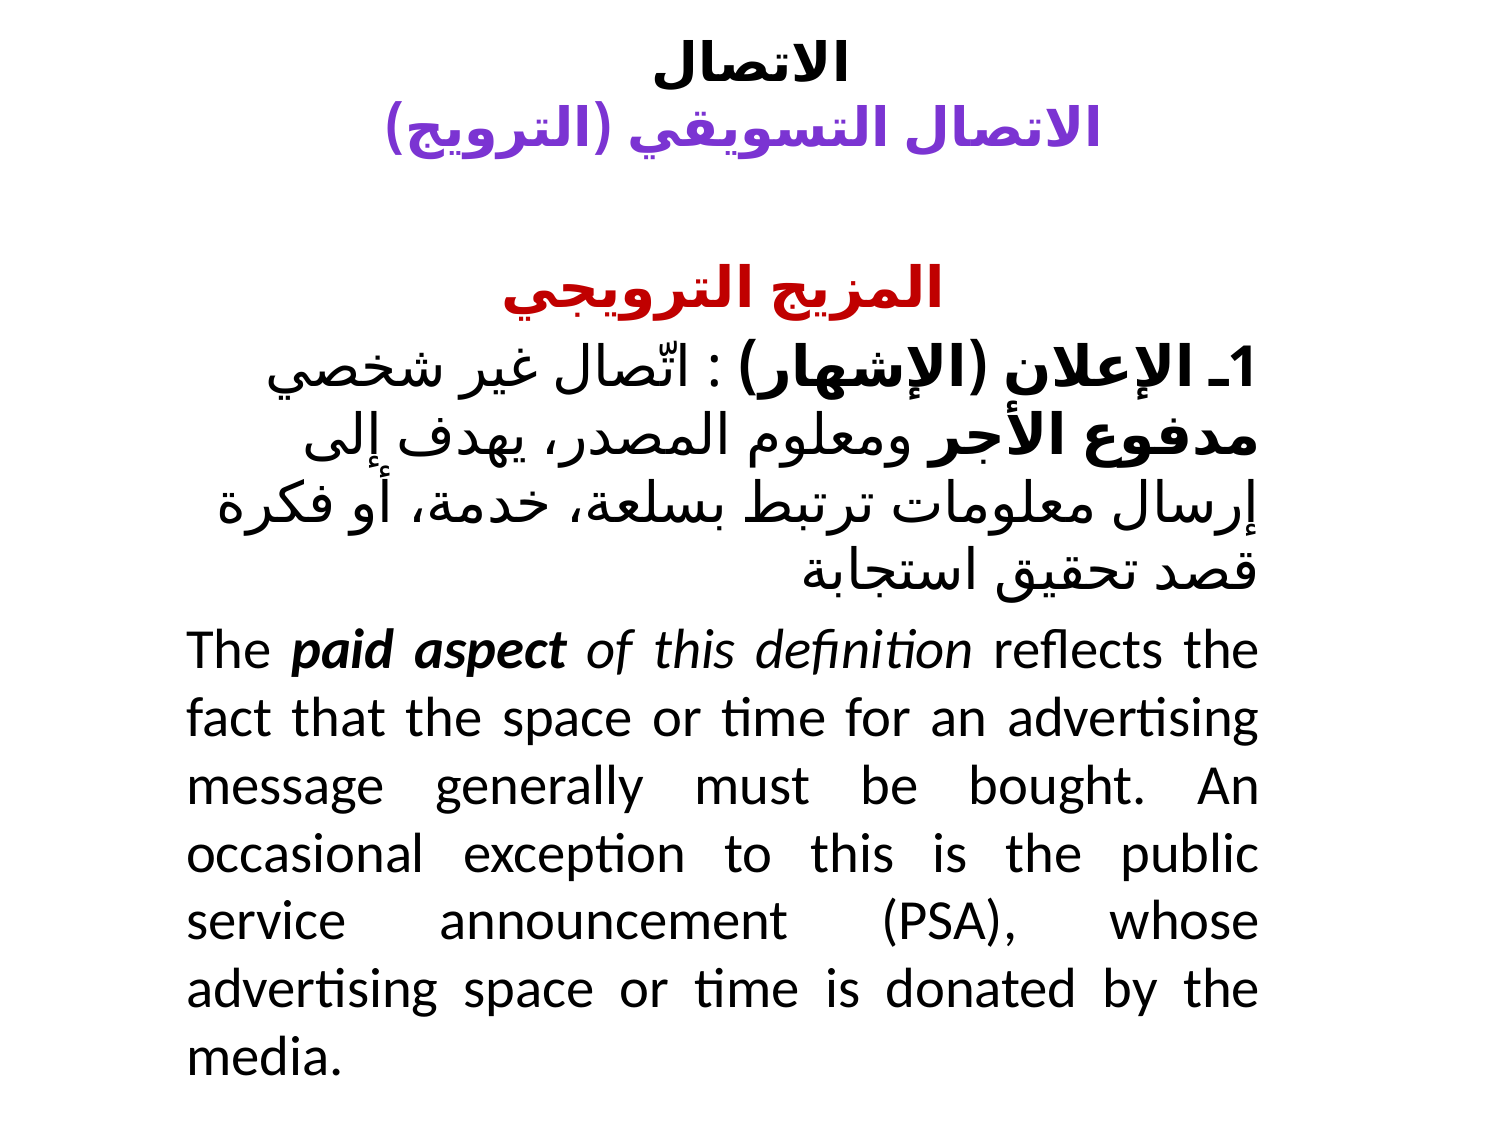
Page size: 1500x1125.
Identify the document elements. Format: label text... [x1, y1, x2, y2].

subtitle المزيج الترويجي 1ـ الإعلان (الإشهار) : اتّصال غير شخصي مدفوع الأجر ومعلوم المصدر، يهدف إلى إرسال معلومات ترتبط بسلعة، خدمة، أو فكرة قصد تحقيق استجابة The paid aspect of this definition reflects the fact that the space or time for an advertising message generally must be bought. An occasional exception to this is the public service announcement (PSA), whose advertising space or time is donated by the media. [171, 243, 1275, 1094]
title الاتصال الاتصال التسويقي (الترويج) [242, 19, 1247, 209]
